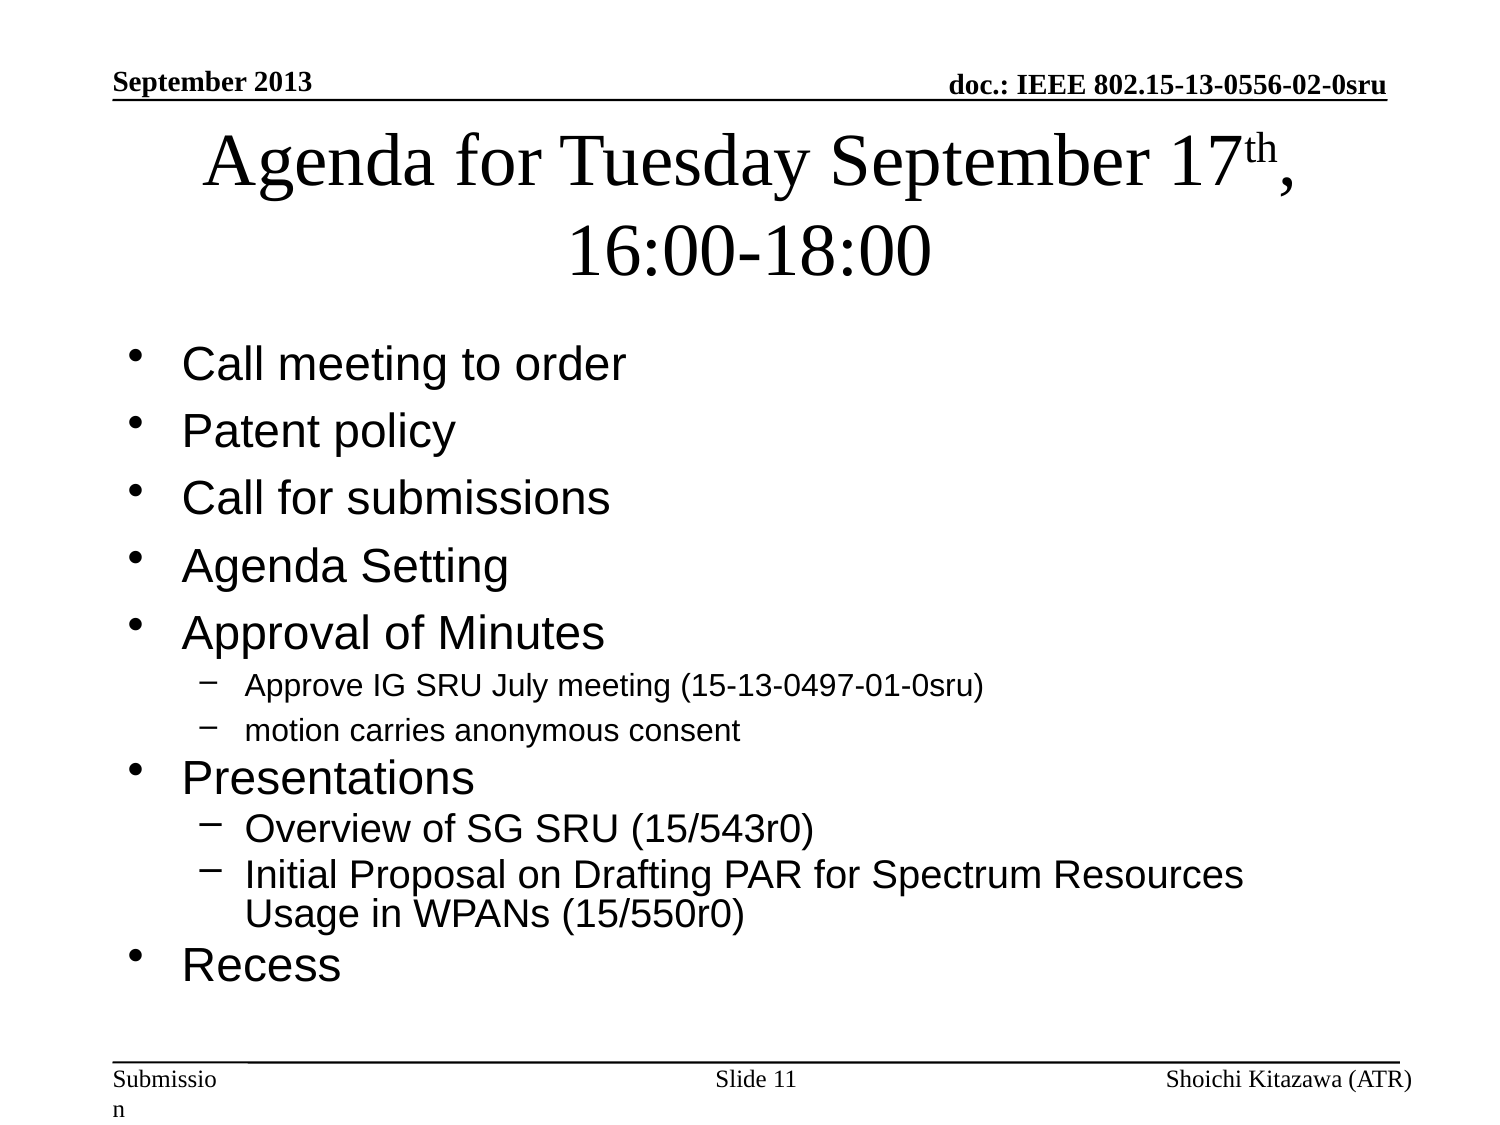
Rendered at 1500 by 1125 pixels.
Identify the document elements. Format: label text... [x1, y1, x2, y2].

footer Shoichi Kitazawa (ATR) [900, 1062, 1413, 1093]
list Call meeting to order Patent policy Call for submissions Agenda Setting Approval of Minutes Approve IG SRU July meeting (15-13-0497-01-0sru) motion carries anonymous consent Presentations Overview of SG SRU (15/543r0) Initial Proposal on Drafting PAR for Spectrum Resources Usage in WPANs (15/550r0) Recess [112, 324, 1388, 1000]
title Agenda for Tuesday September 17th, 16:00-18:00 [112, 112, 1388, 288]
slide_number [112, 62, 375, 98]
slide_number Slide 11 [712, 1062, 800, 1093]
